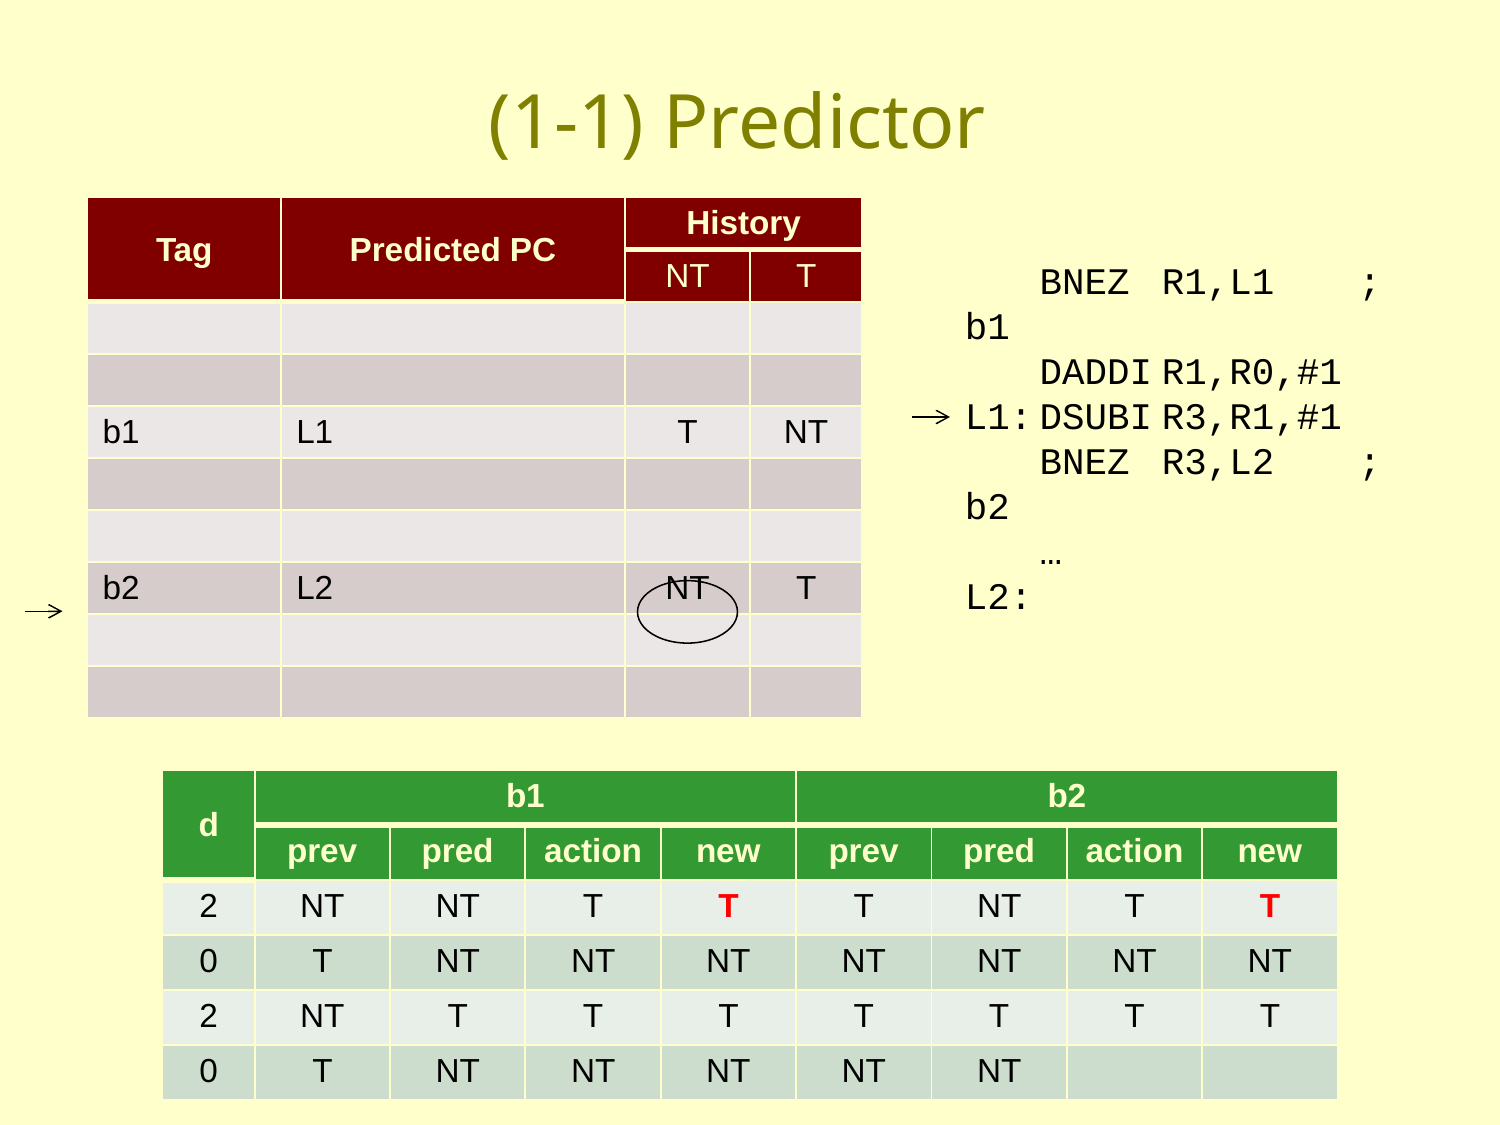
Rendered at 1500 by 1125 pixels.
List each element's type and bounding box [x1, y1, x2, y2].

table_cell [932, 1046, 1066, 1099]
table_cell [391, 936, 524, 989]
table_cell [751, 459, 861, 509]
table_cell [526, 936, 660, 989]
table_cell [626, 407, 749, 457]
table_cell [797, 1046, 931, 1099]
title [87, 24, 1388, 213]
table_cell [163, 991, 254, 1044]
table_cell [797, 991, 931, 1044]
table_cell [662, 1046, 795, 1099]
table_cell [88, 355, 280, 405]
table_header [88, 198, 280, 299]
table_cell [282, 459, 624, 509]
table_cell [163, 1046, 254, 1099]
table_header [626, 198, 861, 247]
table_cell [626, 252, 749, 301]
table_cell [88, 511, 280, 561]
table_cell [256, 828, 389, 879]
table_header [282, 198, 624, 299]
table_header [163, 771, 254, 877]
table_cell [1203, 881, 1337, 934]
text_box [637, 580, 738, 644]
table_cell [1068, 1046, 1201, 1099]
table_cell [1203, 991, 1337, 1044]
table_cell [626, 459, 749, 509]
table_cell [391, 828, 524, 879]
table_cell [88, 407, 280, 457]
table_cell [662, 881, 795, 934]
table_cell [1203, 1046, 1337, 1099]
table_cell [256, 991, 389, 1044]
table_cell [751, 615, 861, 665]
table_cell [626, 355, 749, 405]
table_cell [626, 511, 749, 561]
table_cell [88, 615, 280, 665]
table_cell [88, 563, 280, 613]
table_cell [163, 883, 254, 934]
table_cell [626, 563, 749, 613]
table_cell [88, 304, 280, 353]
table_cell [751, 511, 861, 561]
table_cell [282, 355, 624, 405]
table_cell [88, 459, 280, 509]
table_cell [163, 936, 254, 989]
table_cell [526, 881, 660, 934]
table_cell [751, 667, 861, 717]
table_cell [256, 881, 389, 934]
table_cell [526, 991, 660, 1044]
table_cell [1203, 936, 1337, 989]
table_cell [391, 1046, 524, 1099]
table_header [256, 771, 795, 822]
table_cell [282, 511, 624, 561]
table_cell [797, 936, 931, 989]
table_cell [1203, 828, 1337, 879]
table_cell [751, 355, 861, 405]
table_cell [526, 1046, 660, 1099]
table_cell [662, 828, 795, 879]
table_cell [526, 828, 660, 879]
table_cell [282, 667, 624, 717]
table_cell [1068, 881, 1201, 934]
table_cell [282, 304, 624, 353]
table_cell [88, 667, 280, 717]
text_box [912, 249, 1463, 625]
table_cell [626, 615, 749, 665]
table_header [797, 771, 1337, 822]
table_cell [282, 407, 624, 457]
table_cell [751, 407, 861, 457]
table_cell [256, 936, 389, 989]
table_cell [282, 563, 624, 613]
table_cell [932, 936, 1066, 989]
table_cell [751, 563, 861, 613]
table_cell [626, 667, 749, 717]
table_cell [1068, 936, 1201, 989]
table_cell [662, 936, 795, 989]
table_cell [932, 881, 1066, 934]
table_cell [391, 991, 524, 1044]
table_cell [626, 303, 749, 353]
table_cell [932, 828, 1066, 879]
table_cell [932, 991, 1066, 1044]
table_cell [797, 881, 931, 934]
table_cell [751, 303, 861, 353]
table_cell [751, 252, 861, 301]
table_cell [1068, 991, 1201, 1044]
table_cell [797, 828, 931, 879]
table_cell [662, 991, 795, 1044]
table_cell [256, 1046, 389, 1099]
table_cell [1068, 828, 1201, 879]
table_cell [391, 881, 524, 934]
table_cell [282, 615, 624, 665]
